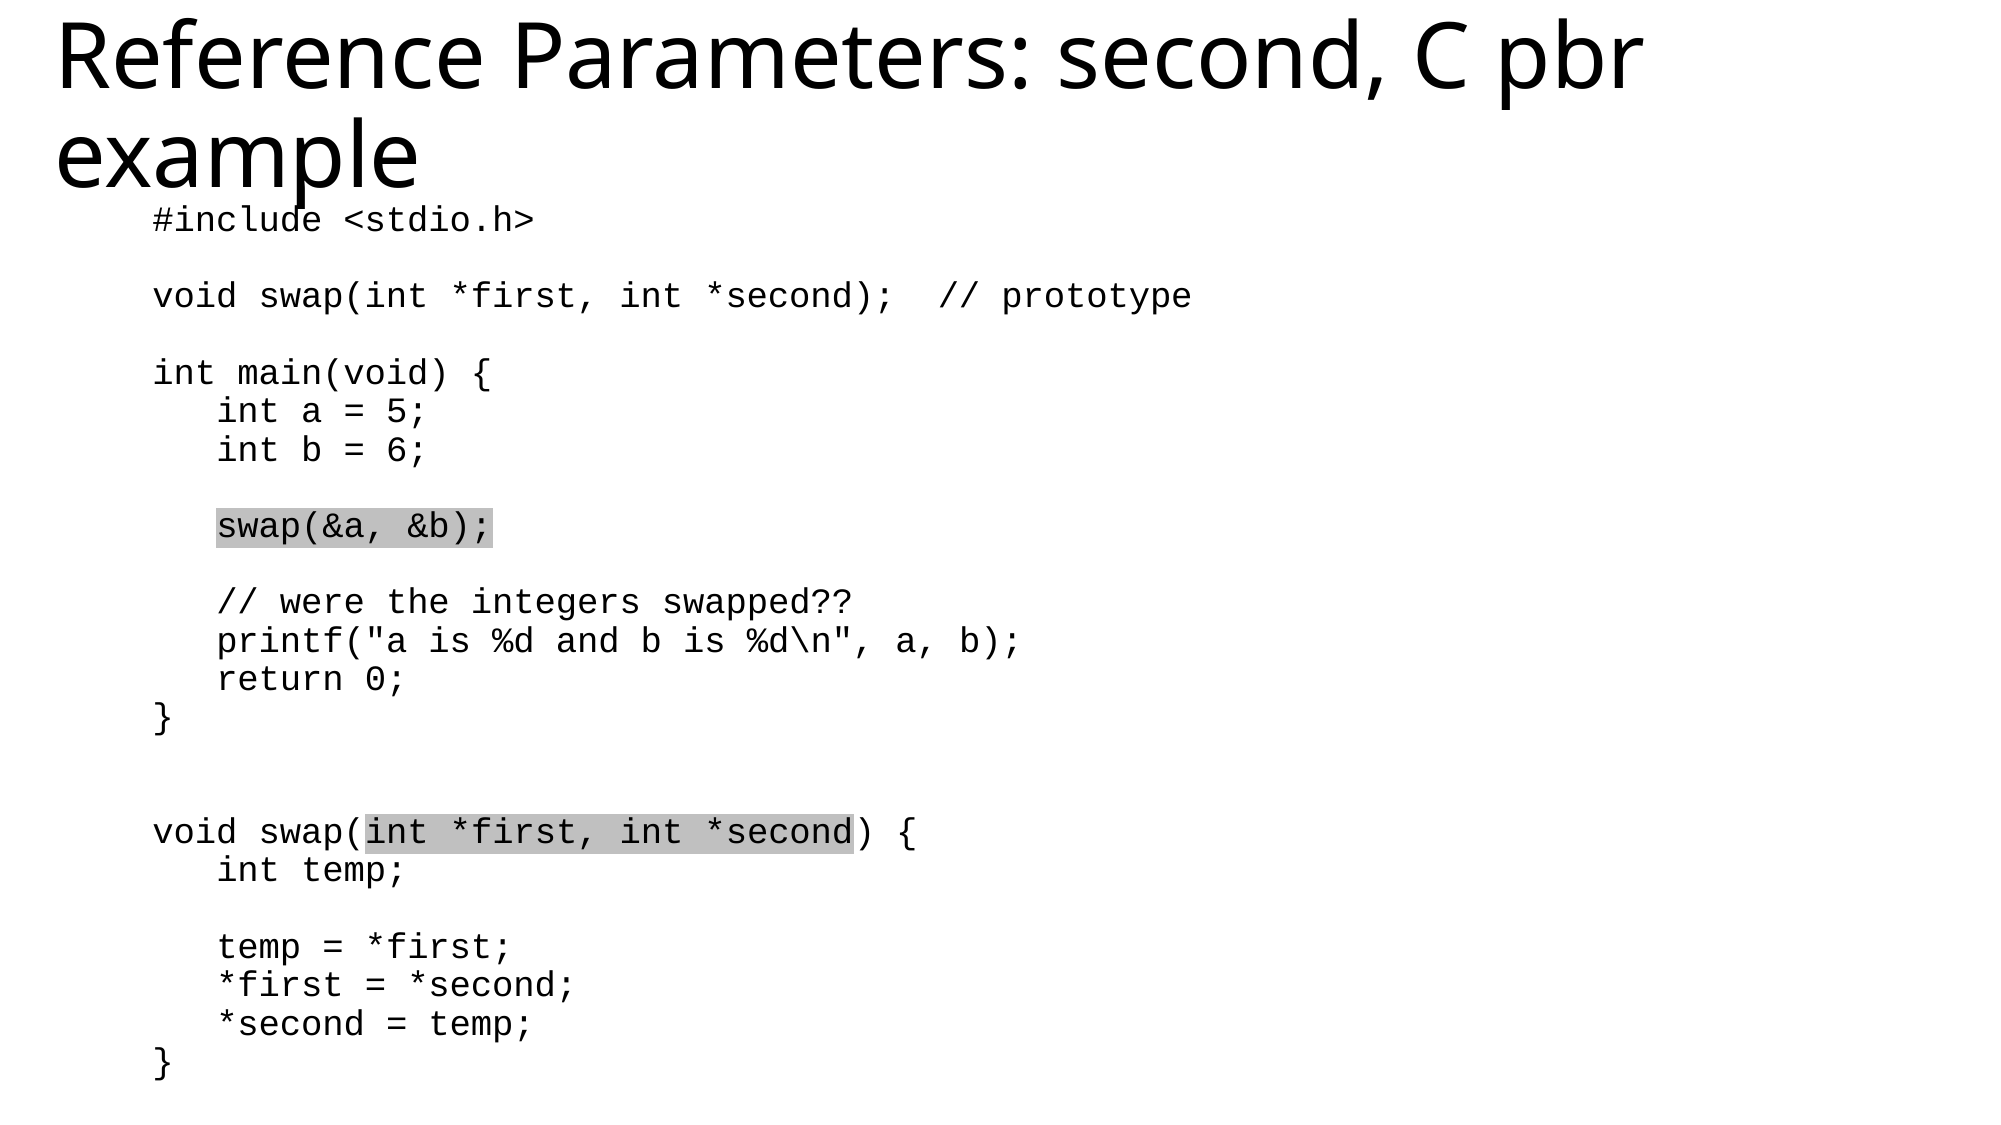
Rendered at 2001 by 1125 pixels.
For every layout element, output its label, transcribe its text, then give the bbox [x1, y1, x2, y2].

list #include <stdio.h> void swap(int *first, int *second); // prototype int main(void) { int a = 5; int b = 6; swap(&a, &b); // were the integers swapped?? printf("a is %d and b is %d\n", a, b); return 0; } void swap(int *first, int *second) { int temp; temp = *first; *first = *second; *second = temp; } [137, 193, 1863, 1097]
title Reference Parameters: second, C pbr example [39, 0, 1765, 218]
